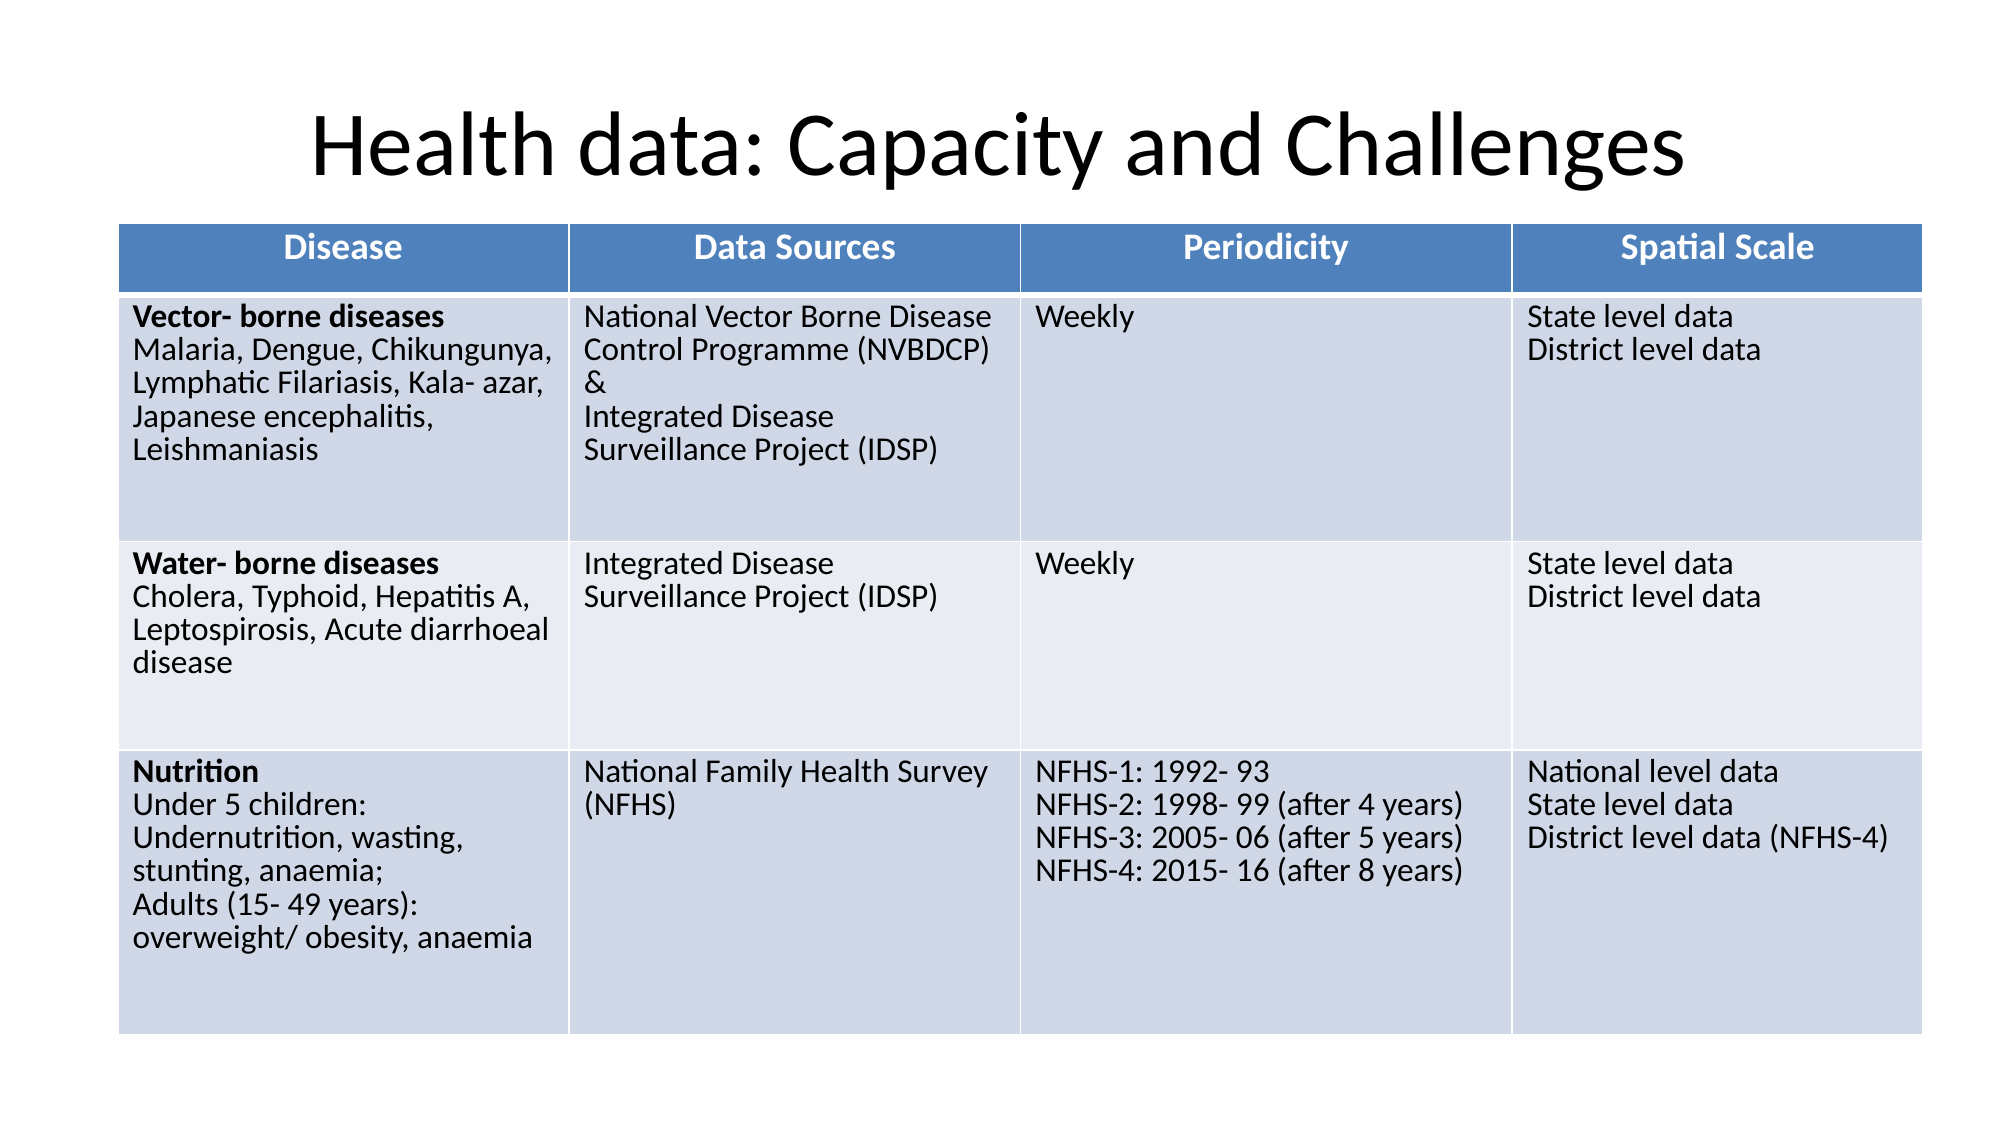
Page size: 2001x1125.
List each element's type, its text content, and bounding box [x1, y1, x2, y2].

table_cell Weekly [1021, 542, 1511, 749]
table_cell State level data District level data [1513, 298, 1922, 541]
table_cell Nutrition Under 5 children: Undernutrition, wasting, stunting, anaemia; Adults (15- 49 years): overweight/ obesity, anaemia [119, 751, 568, 1034]
table_cell Weekly [1021, 298, 1511, 541]
table_cell State level data District level data [1513, 542, 1922, 749]
table_cell NFHS-1: 1992- 93 NFHS-2: 1998- 99 (after 4 years) NFHS-3: 2005- 06 (after 5 years) NFHS-4: 2015- 16 (after 8 years) [1021, 751, 1511, 1034]
table_header Data Sources [570, 224, 1020, 292]
table_cell National Vector Borne Disease Control Programme (NVBDCP) & Integrated Disease Surveillance Project (IDSP) [570, 298, 1020, 541]
title Health data: Capacity and Challenges [99, 45, 1900, 233]
table_cell Water- borne diseases Cholera, Typhoid, Hepatitis A, Leptospirosis, Acute diarrhoeal disease [119, 542, 568, 749]
table_header Periodicity [1021, 224, 1511, 292]
table_cell Vector- borne diseases Malaria, Dengue, Chikungunya, Lymphatic Filariasis, Kala- azar, Japanese encephalitis, Leishmaniasis [119, 298, 568, 541]
table_cell Integrated Disease Surveillance Project (IDSP) [570, 542, 1020, 749]
table_cell National Family Health Survey (NFHS) [570, 751, 1020, 1034]
table_cell National level data State level data District level data (NFHS-4) [1513, 751, 1922, 1034]
table_header Spatial Scale [1513, 224, 1922, 292]
table_header Disease [119, 224, 568, 292]
